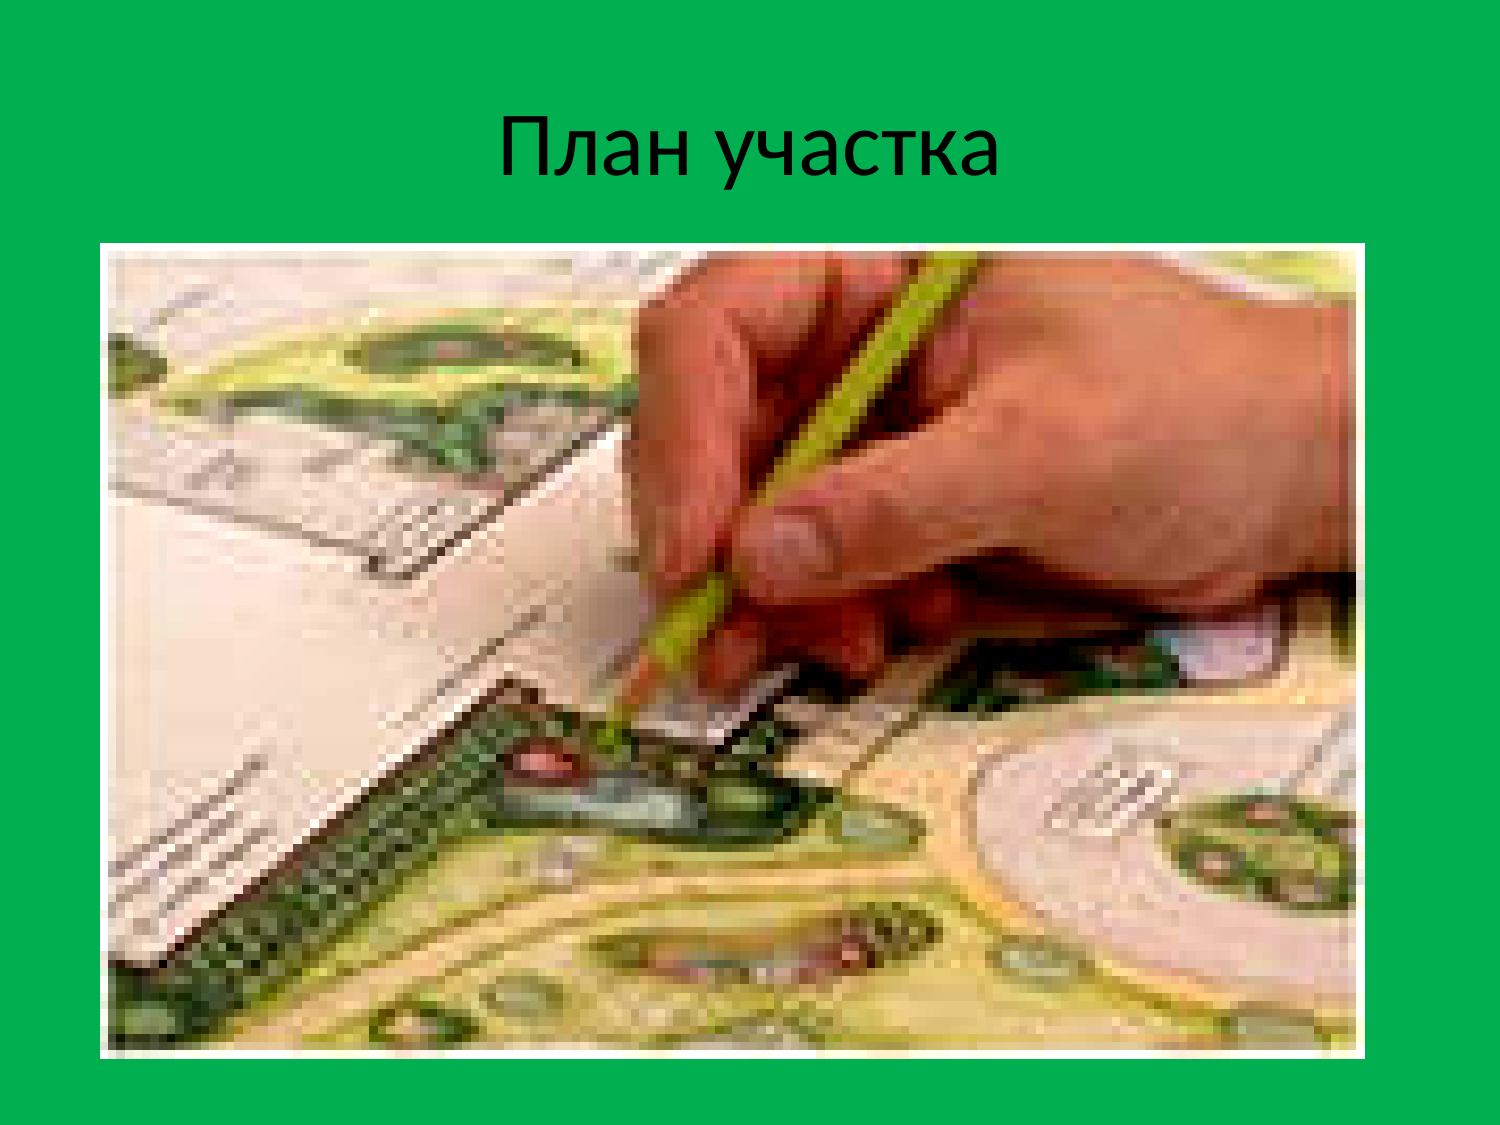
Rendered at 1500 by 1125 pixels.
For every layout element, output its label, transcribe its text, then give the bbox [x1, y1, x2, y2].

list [100, 243, 1365, 1059]
title План участка [75, 45, 1425, 233]
